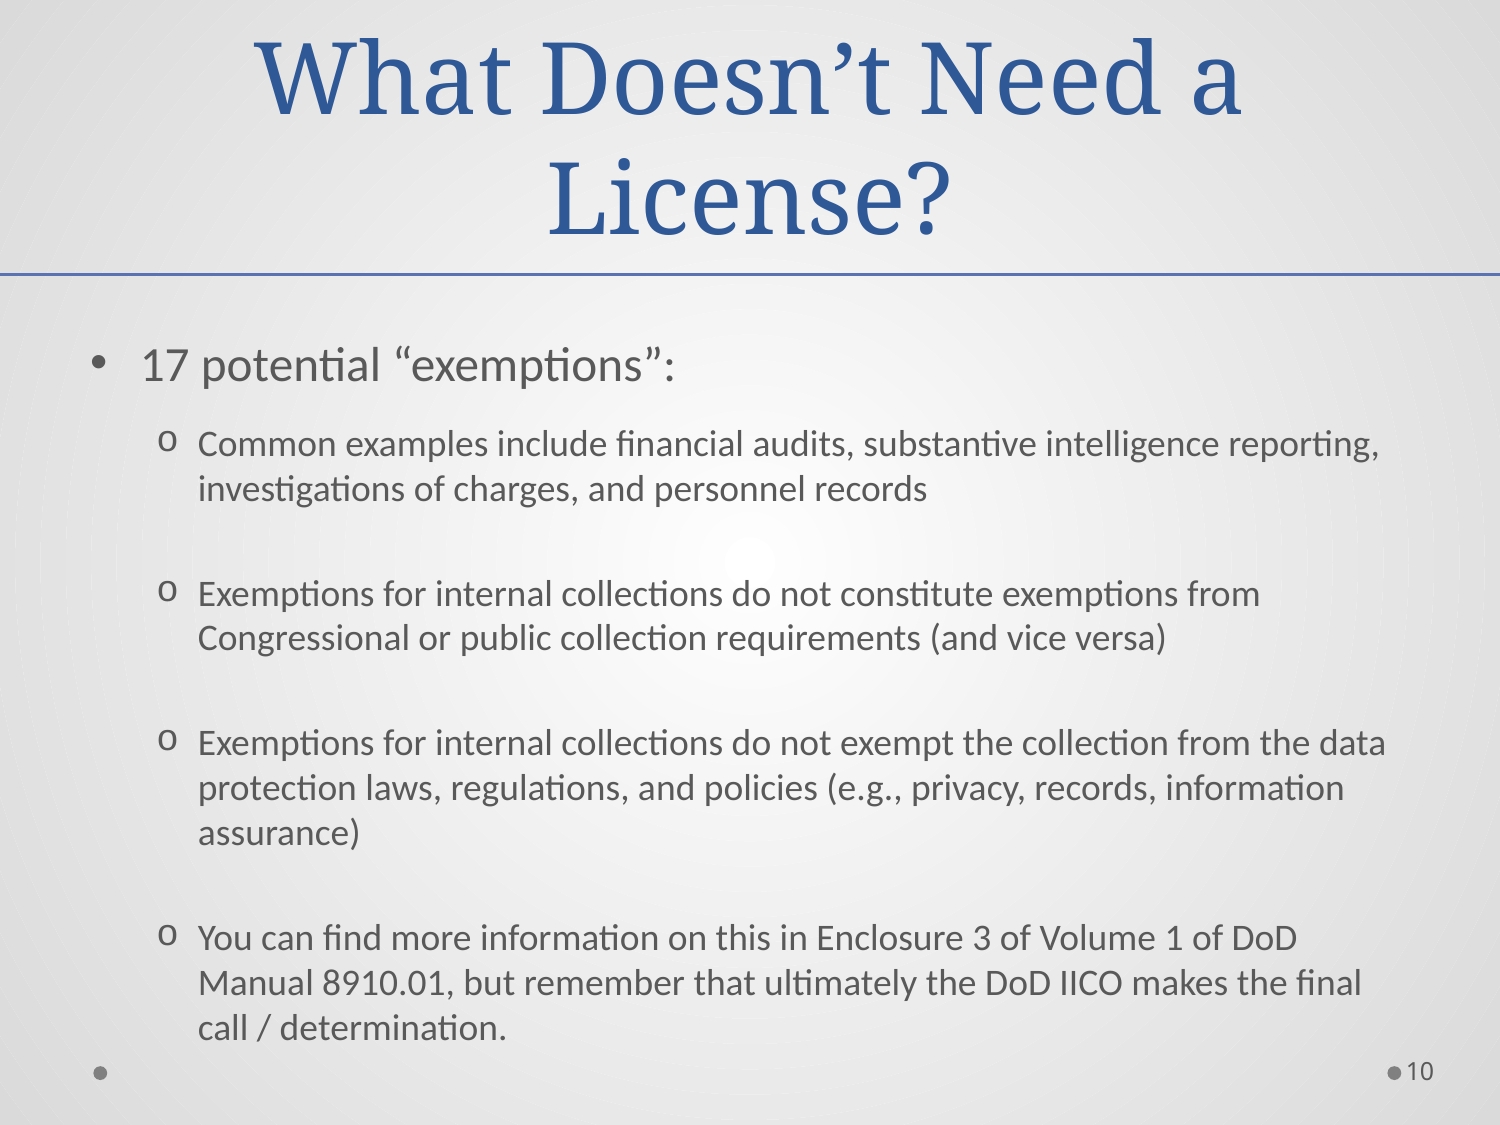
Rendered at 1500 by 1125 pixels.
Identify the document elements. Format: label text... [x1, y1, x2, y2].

list 17 potential “exemptions”: Common examples include financial audits, substantive intelligence reporting, investigations of charges, and personnel records Exemptions for internal collections do not constitute exemptions from Congressional or public collection requirements (and vice versa) Exemptions for internal collections do not exempt the collection from the data protection laws, regulations, and policies (e.g., privacy, records, information assurance) You can find more information on this in Enclosure 3 of Volume 1 of DoD Manual 8910.01, but remember that ultimately the DoD IICO makes the final call / determination. [75, 324, 1425, 1068]
slide_number 10 [1401, 1042, 1494, 1103]
title What Doesn’t Need a License? [75, 0, 1425, 263]
